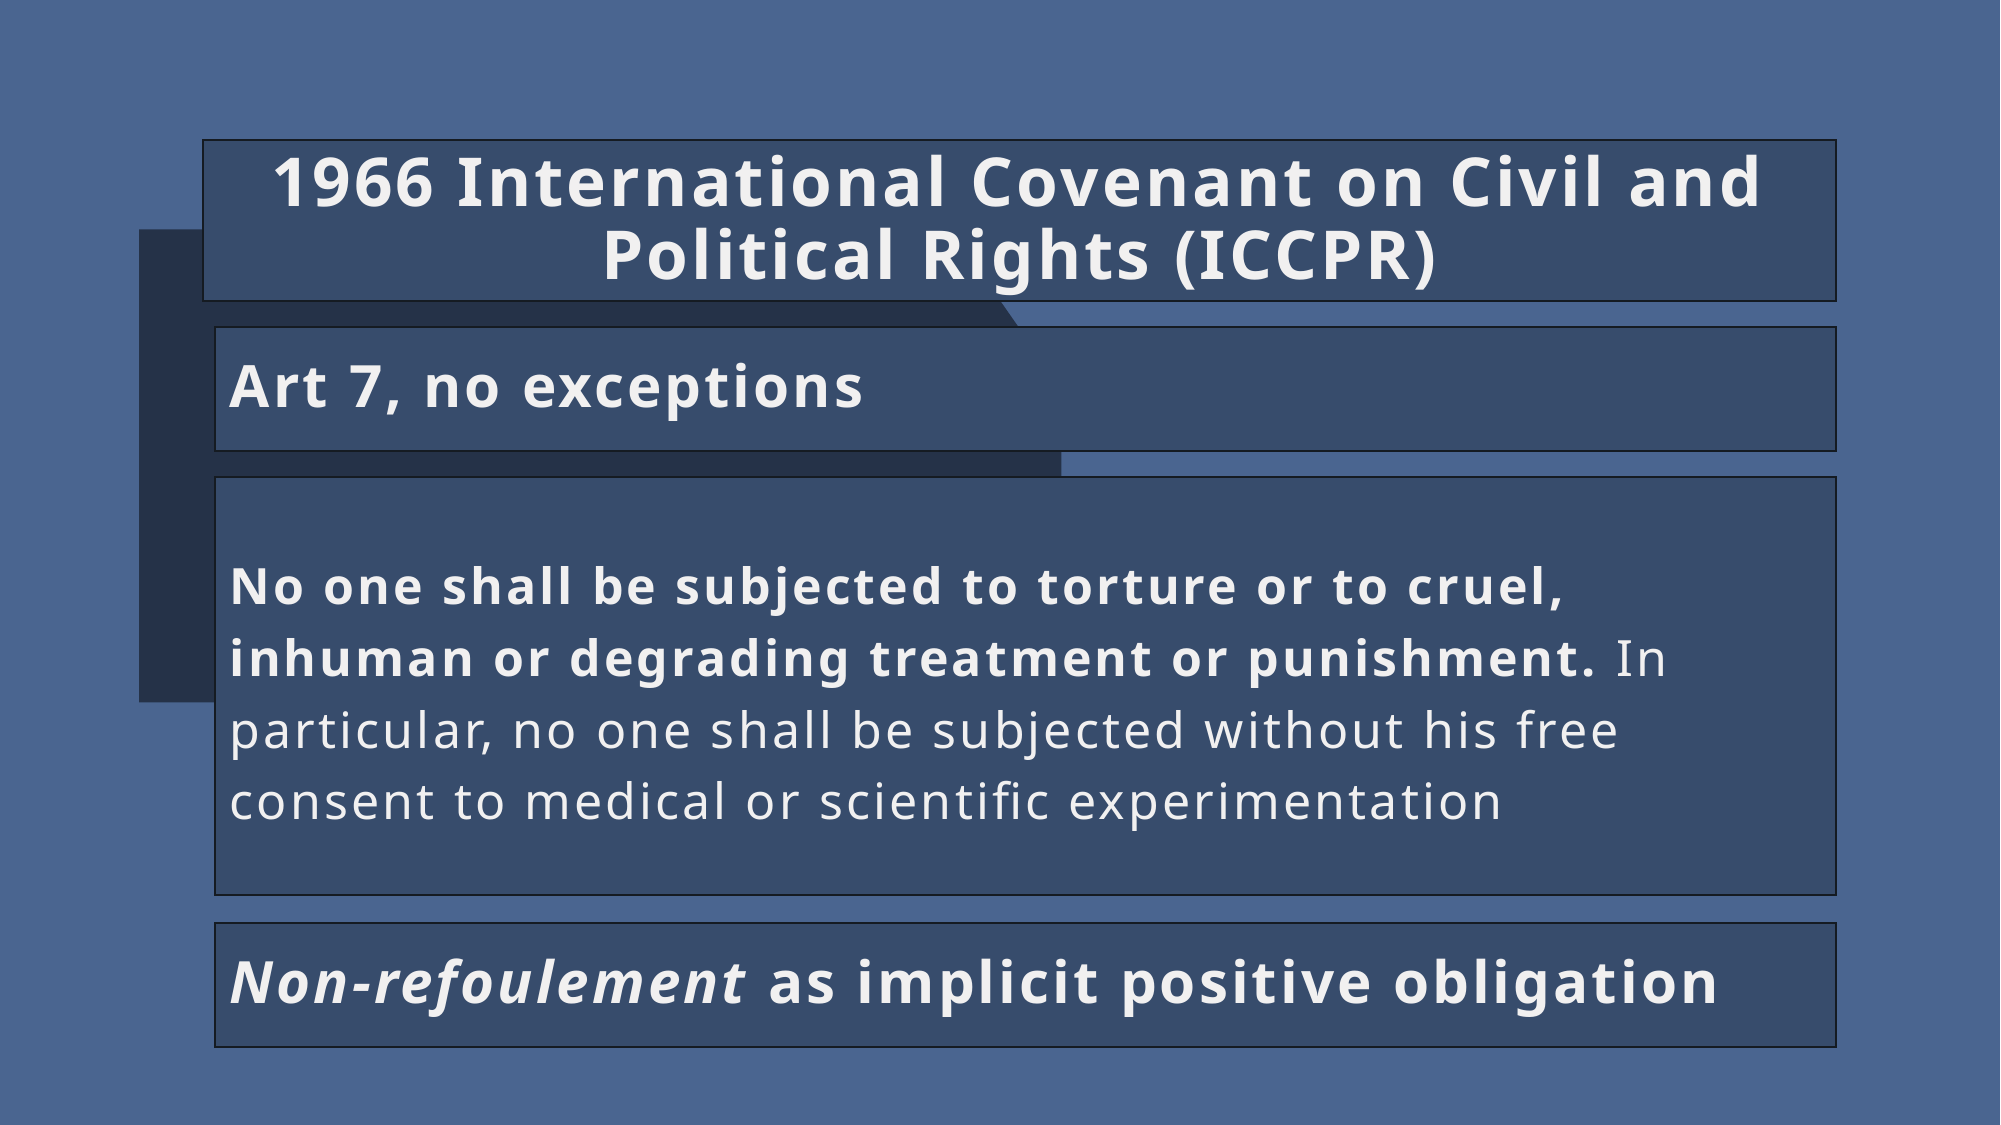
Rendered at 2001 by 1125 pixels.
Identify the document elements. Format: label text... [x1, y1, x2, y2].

text_box No one shall be subjected to torture or to cruel, inhuman or degrading treatment or punishment. In particular, no one shall be subjected without his free consent to medical or scientific experimentation [214, 476, 1837, 896]
text_box Non-refoulement as implicit positive obligation [214, 922, 1837, 1048]
text_box Art 7, no exceptions [214, 326, 1837, 452]
text_box 1966 International Covenant on Civil and Political Rights (ICCPR) [202, 139, 1837, 302]
